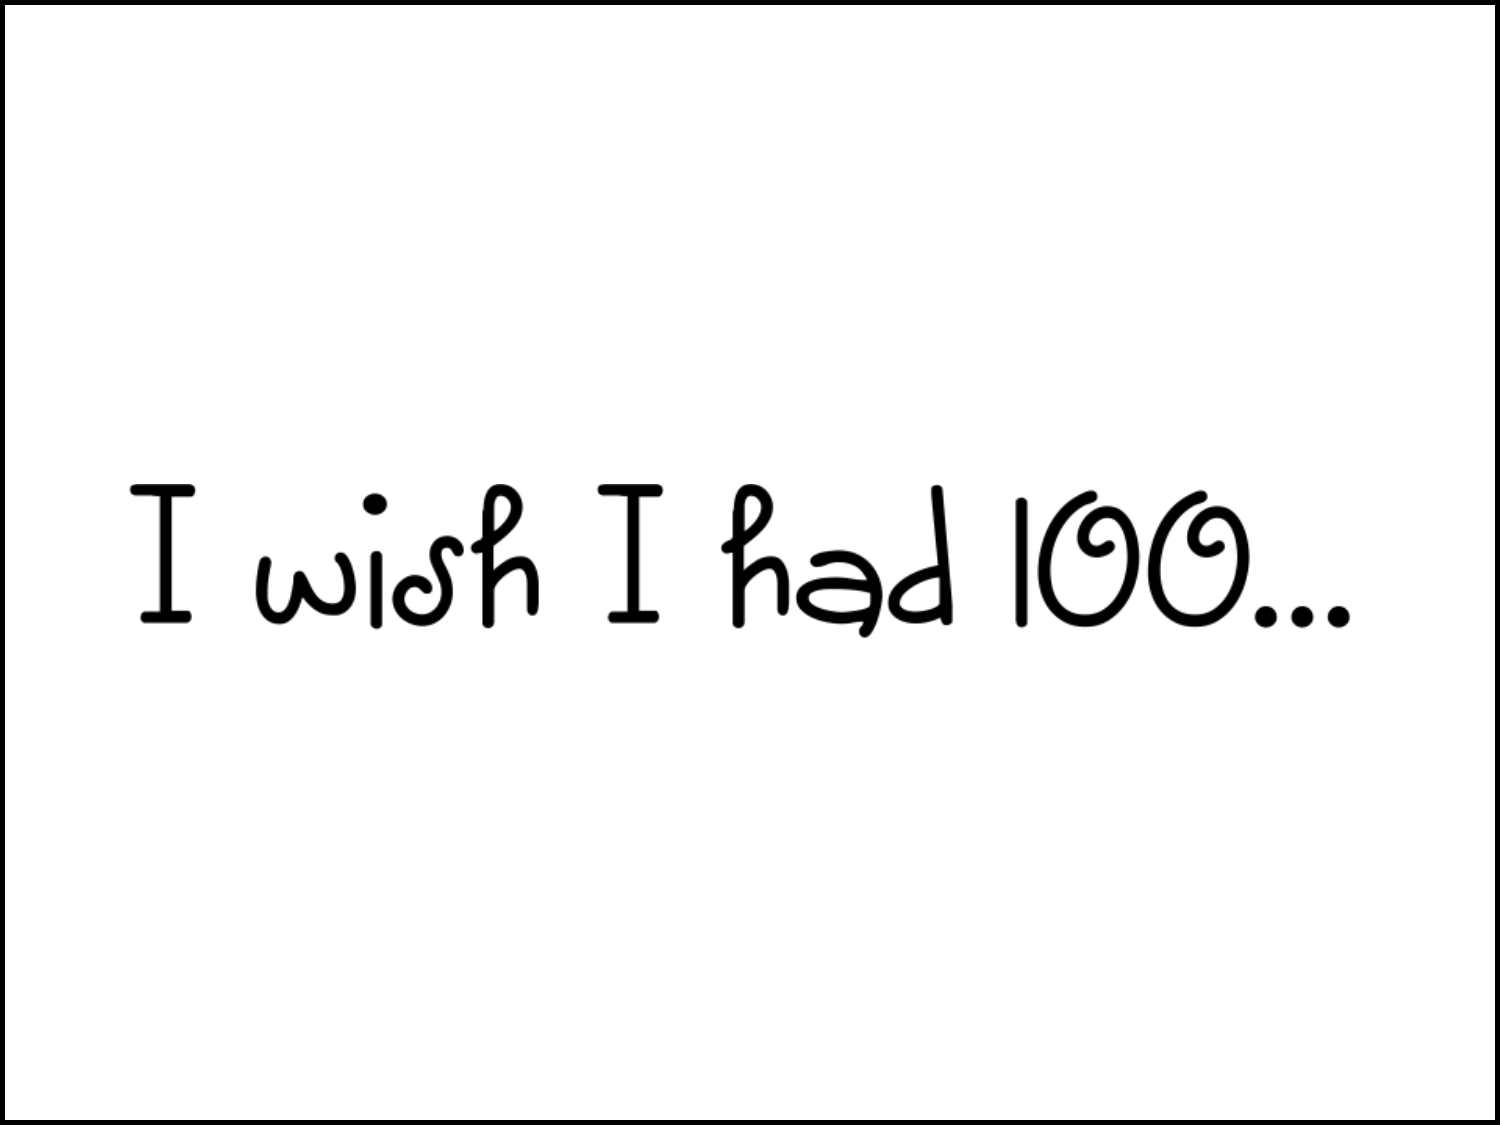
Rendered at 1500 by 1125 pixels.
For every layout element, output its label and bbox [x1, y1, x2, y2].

text_box [0, 0, 1500, 1125]
picture [127, 484, 1373, 641]
